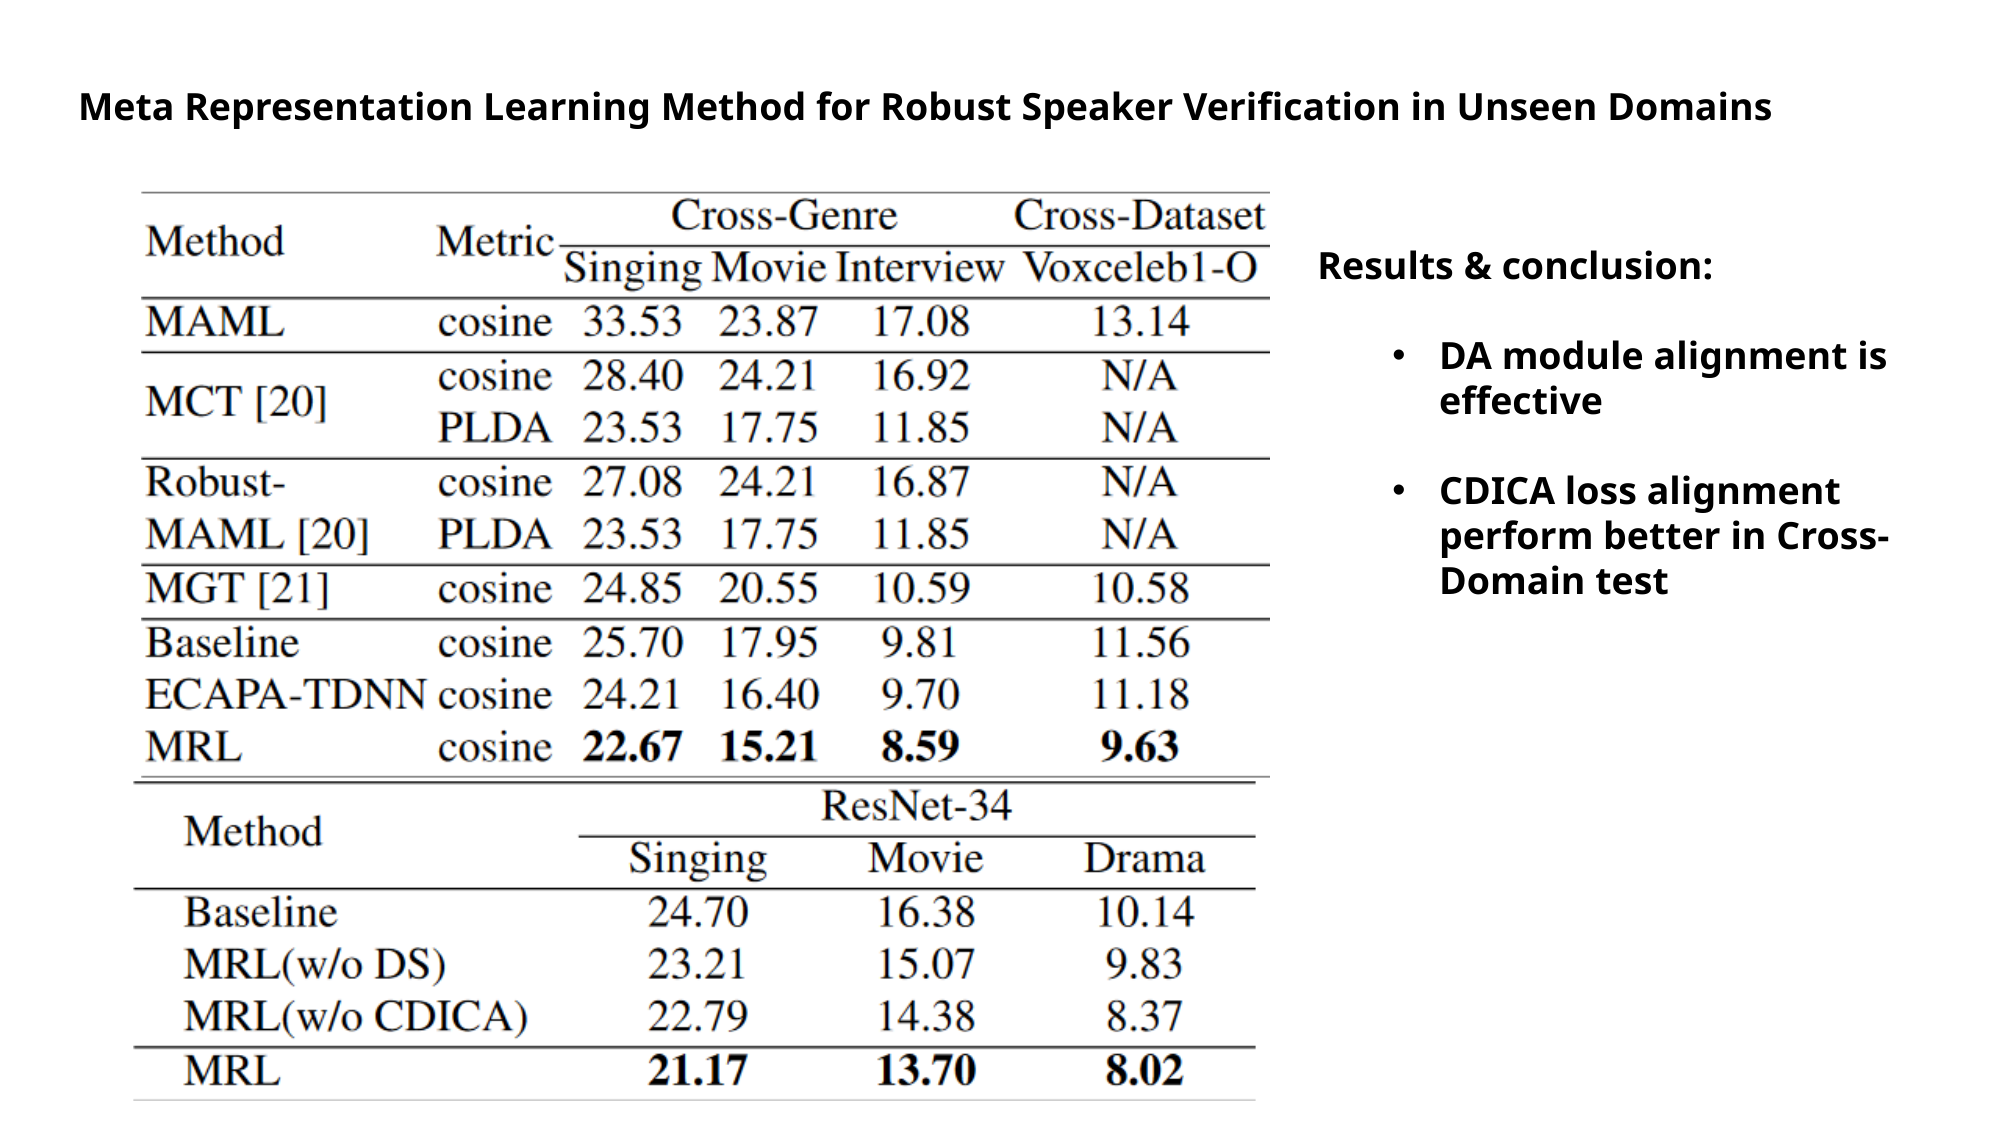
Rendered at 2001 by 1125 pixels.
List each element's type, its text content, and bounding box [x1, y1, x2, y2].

title Meta Representation Learning Method for Robust Speaker Verification in Unseen Domains [63, 0, 2000, 218]
picture [132, 189, 1270, 1101]
text_box Results & conclusion: DA module alignment is effective CDICA loss alignment perform better in Cross-Domain test [1302, 234, 1958, 610]
